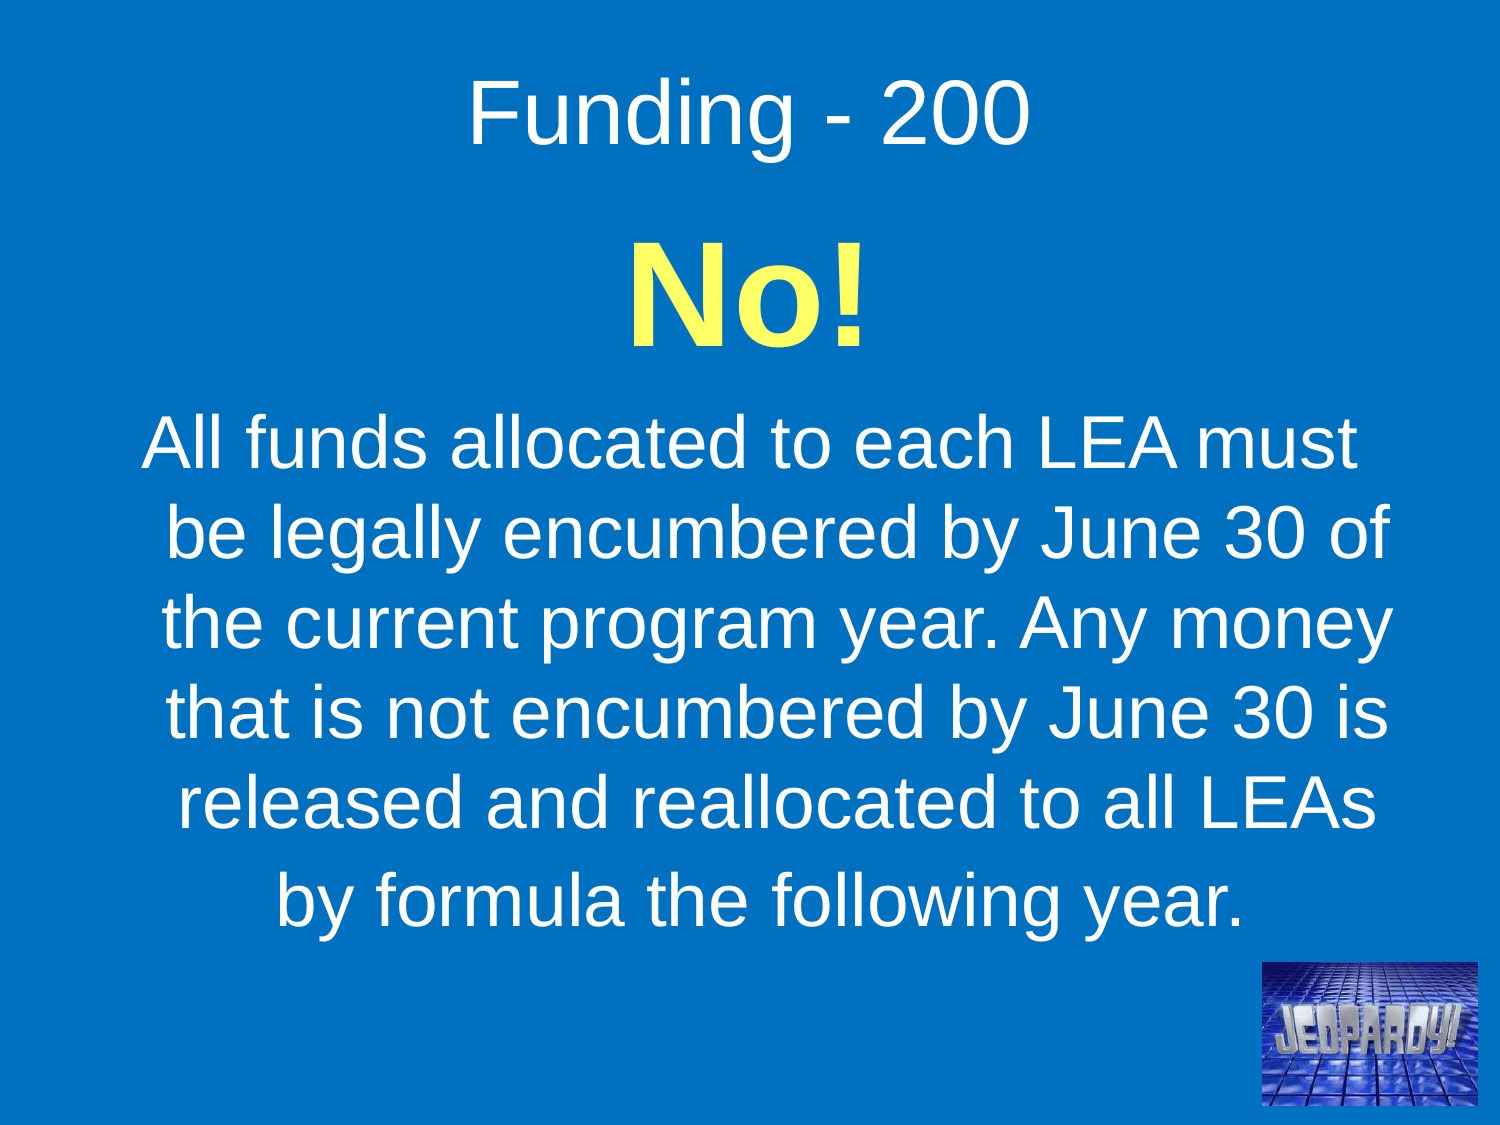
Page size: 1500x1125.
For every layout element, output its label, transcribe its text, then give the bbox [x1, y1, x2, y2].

picture [1262, 962, 1478, 1106]
text_box Funding - 200 [74, 45, 1425, 189]
text_box No! All funds allocated to each LEA must be legally encumbered by June 30 of the current program year. Any money that is not encumbered by June 30 is released and reallocated to all LEAs by formula the following year. [74, 189, 1425, 1027]
